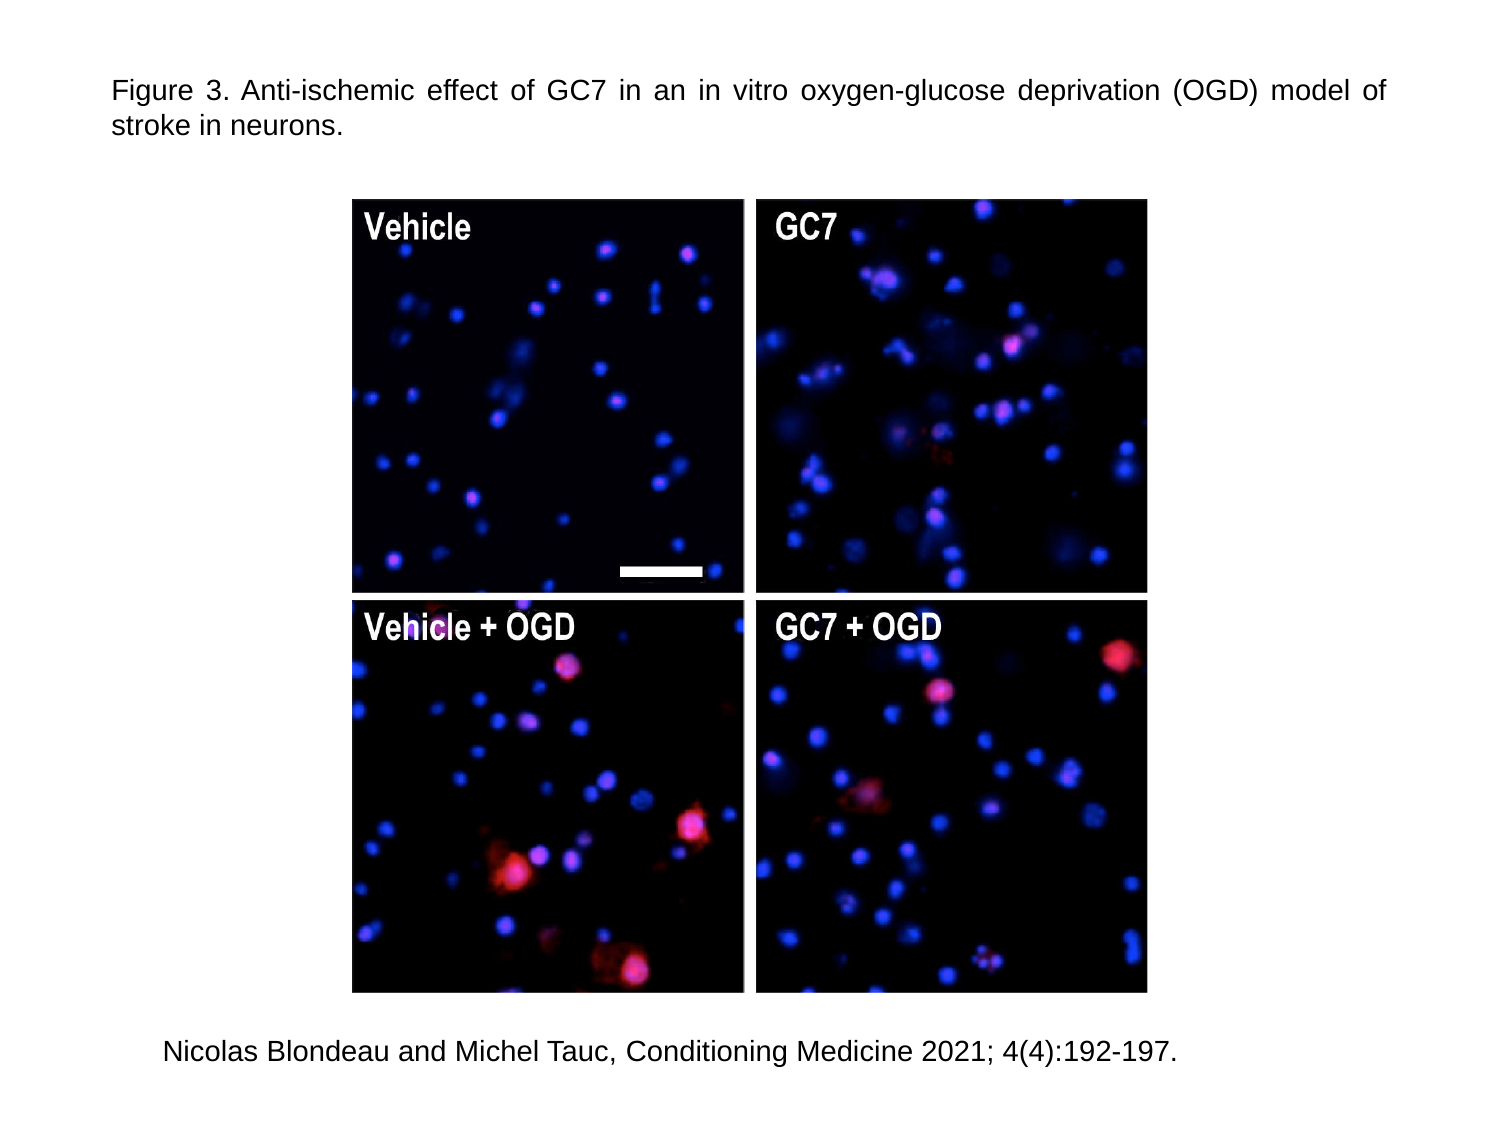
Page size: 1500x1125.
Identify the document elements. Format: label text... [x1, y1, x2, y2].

picture [351, 199, 1148, 993]
text_box Figure 3. Anti-ischemic effect of GC7 in an in vitro oxygen-glucose deprivation (OGD) model of stroke in neurons. [96, 64, 1404, 184]
text_box Nicolas Blondeau and Michel Tauc, Conditioning Medicine 2021; 4(4):192-197. [147, 1024, 1335, 1075]
